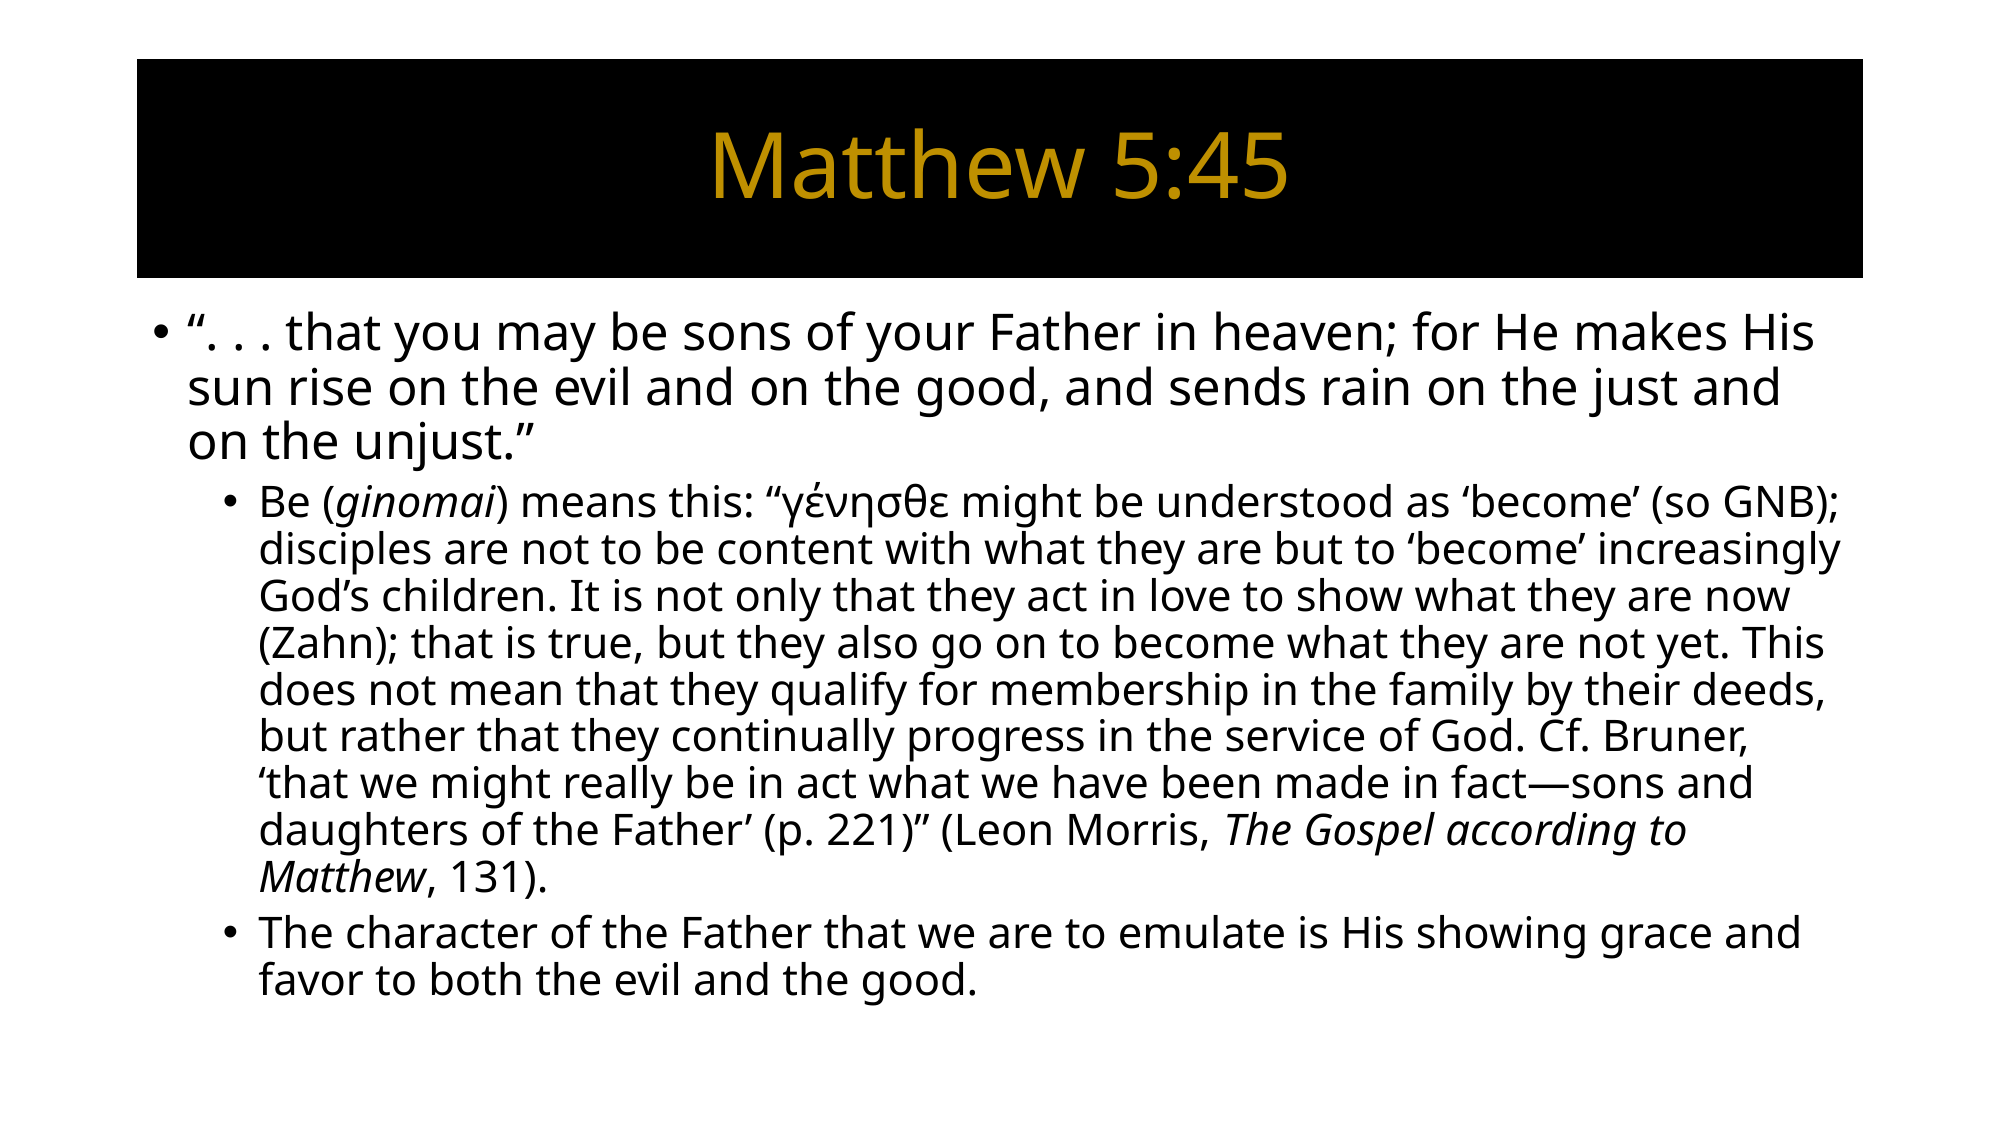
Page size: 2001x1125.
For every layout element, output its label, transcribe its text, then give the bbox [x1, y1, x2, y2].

list “. . . that you may be sons of your Father in heaven; for He makes His sun rise on the evil and on the good, and sends rain on the just and on the unjust.” Be (ginomai) means this: “γένησθε might be understood as ‘become’ (so GNB); disciples are not to be content with what they are but to ‘become’ increasingly God’s children. It is not only that they act in love to show what they are now (Zahn); that is true, but they also go on to become what they are not yet. This does not mean that they qualify for membership in the family by their deeds, but rather that they continually progress in the service of God. Cf. Bruner, ‘that we might really be in act what we have been made in fact—sons and daughters of the Father’ (p. 221)” (Leon Morris, The Gospel according to Matthew, 131). The character of the Father that we are to emulate is His showing grace and favor to both the evil and the good. [137, 299, 1863, 1014]
title Matthew 5:45 [137, 59, 1863, 278]
